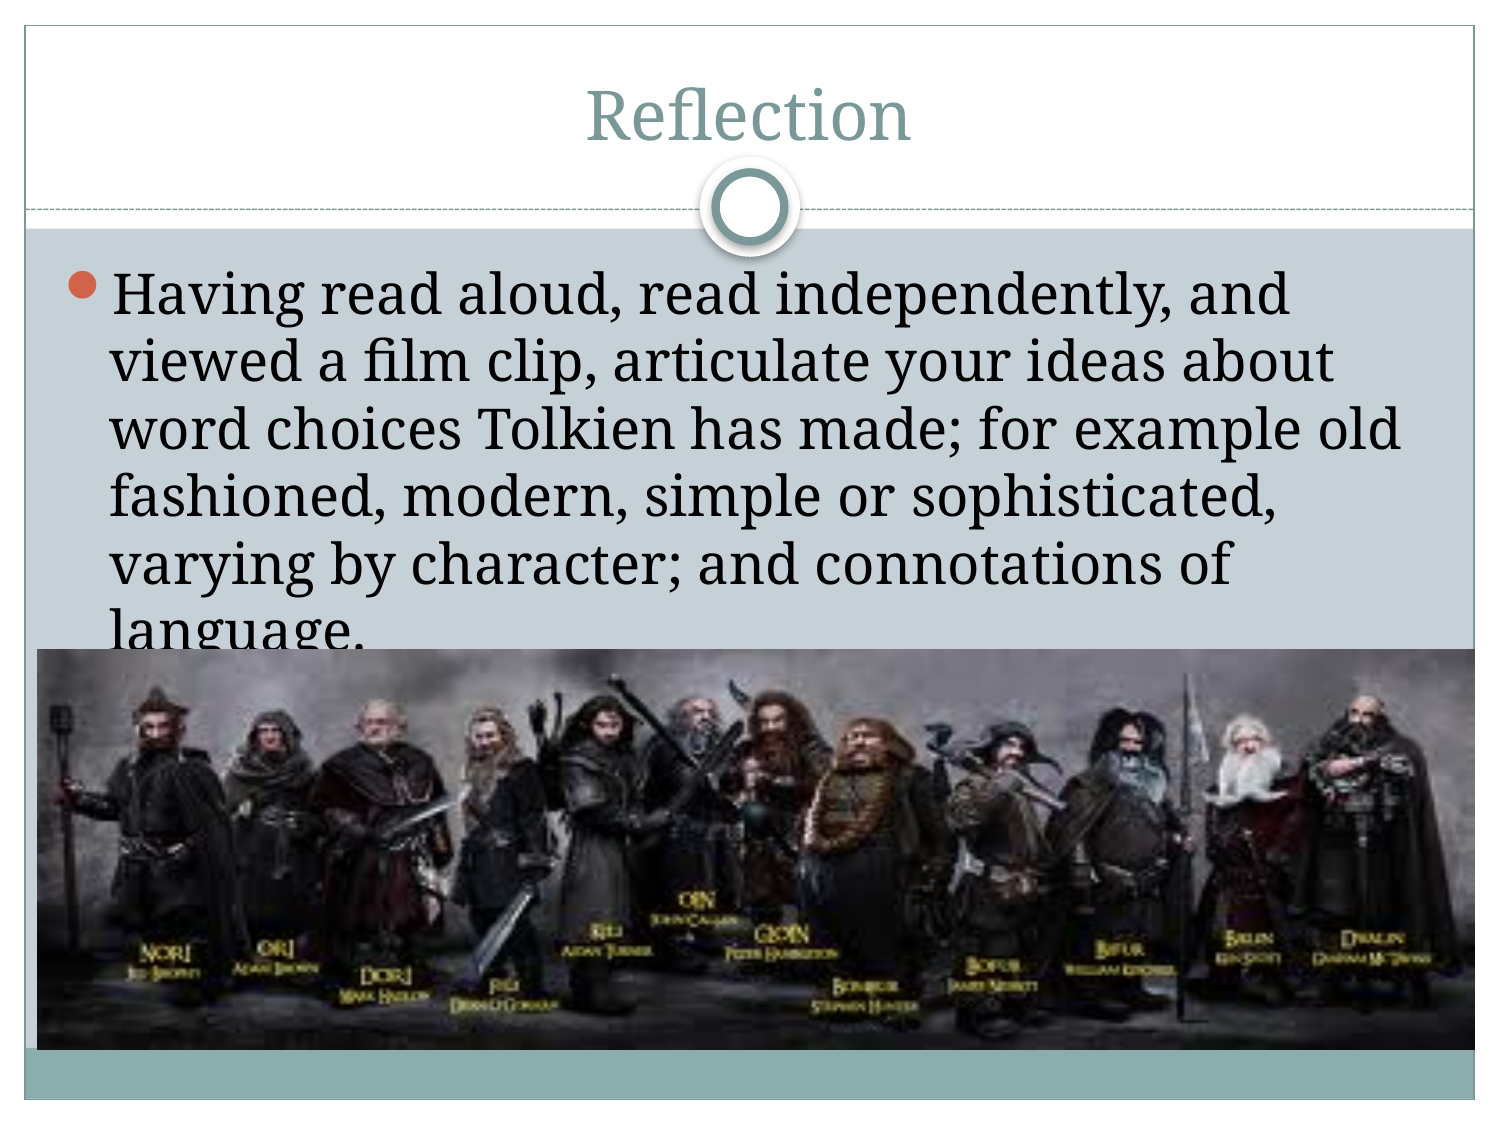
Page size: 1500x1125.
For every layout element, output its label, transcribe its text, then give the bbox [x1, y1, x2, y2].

list Having read aloud, read independently, and viewed a film clip, articulate your ideas about word choices Tolkien has made; for example old fashioned, modern, simple or sophisticated, varying by character; and connotations of language. [49, 250, 1445, 647]
title Reflection [49, 37, 1450, 163]
picture [37, 649, 1476, 1051]
